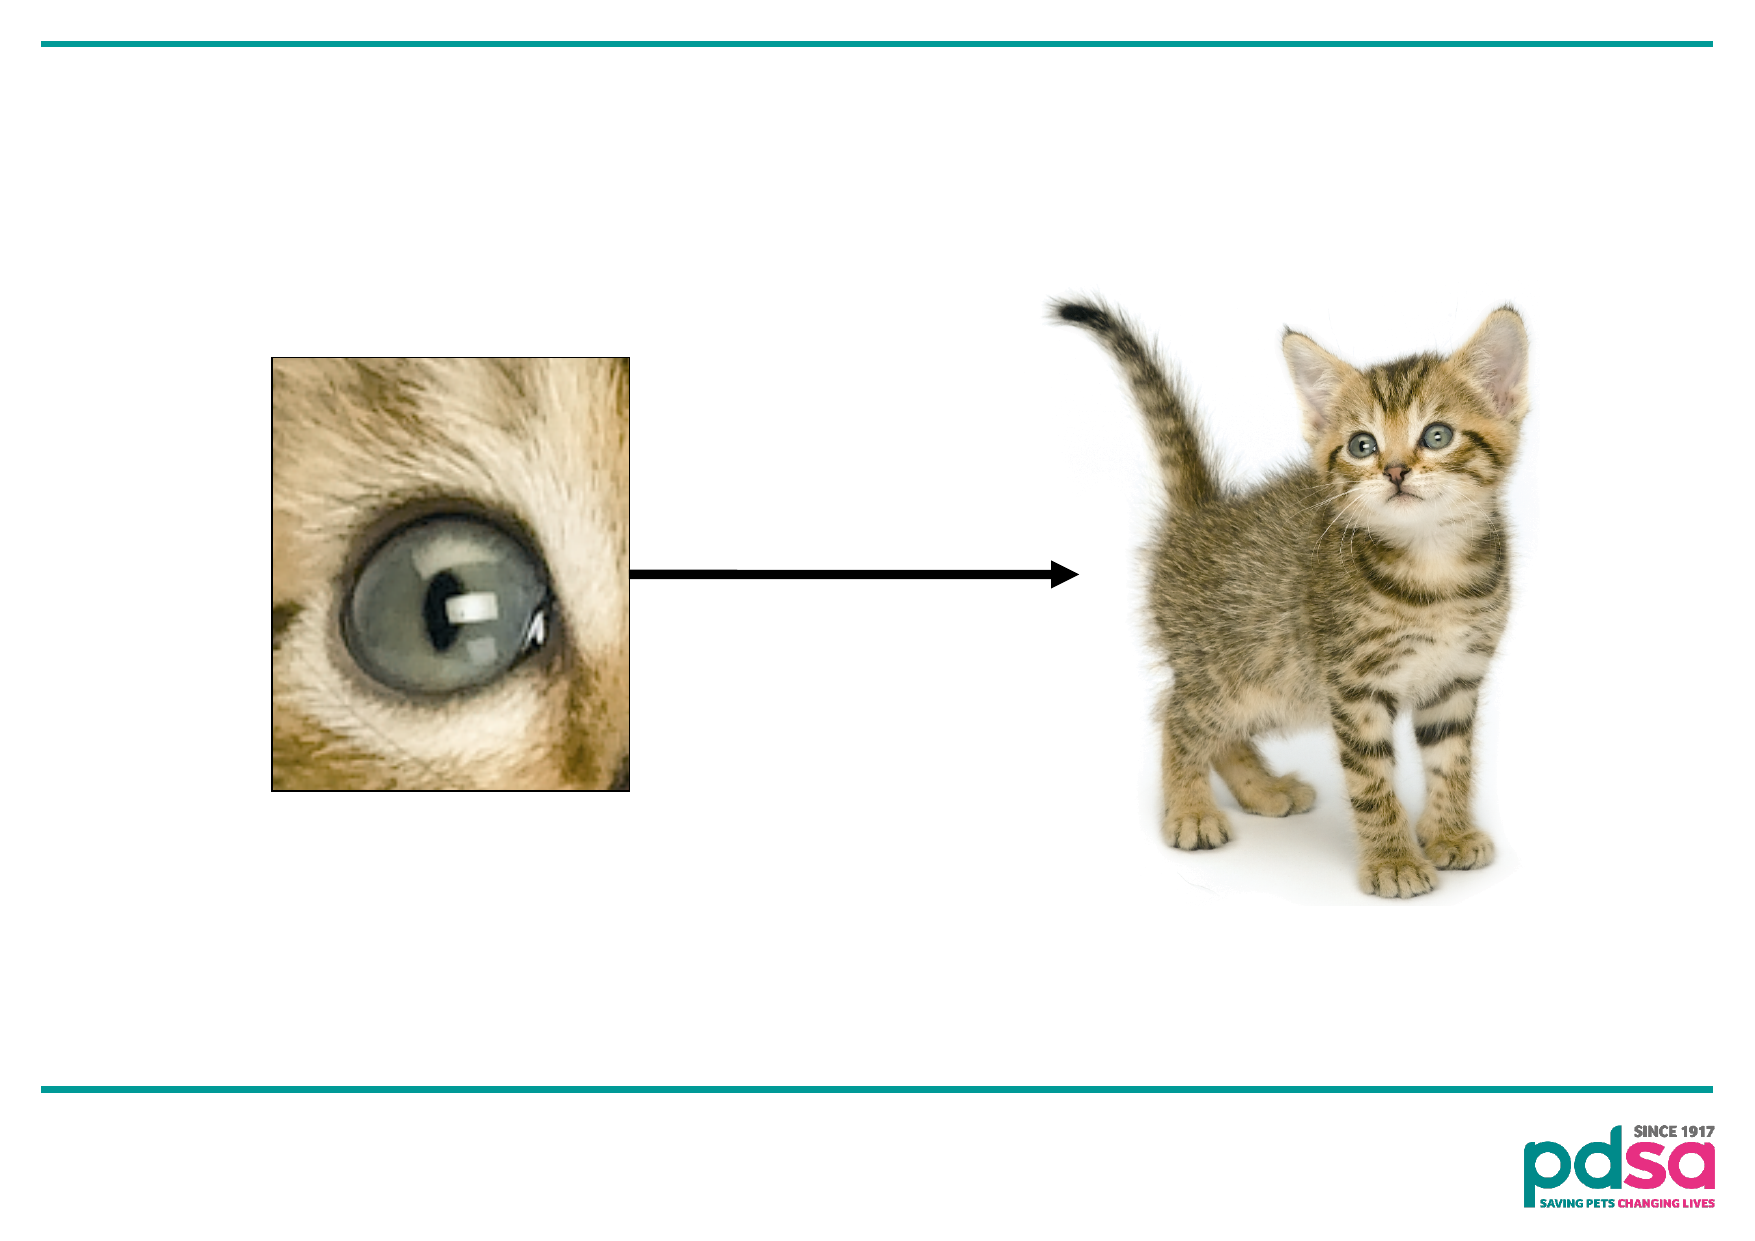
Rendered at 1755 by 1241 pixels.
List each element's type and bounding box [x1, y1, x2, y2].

picture [1018, 277, 1540, 906]
picture [1523, 1125, 1715, 1208]
picture [272, 358, 630, 791]
